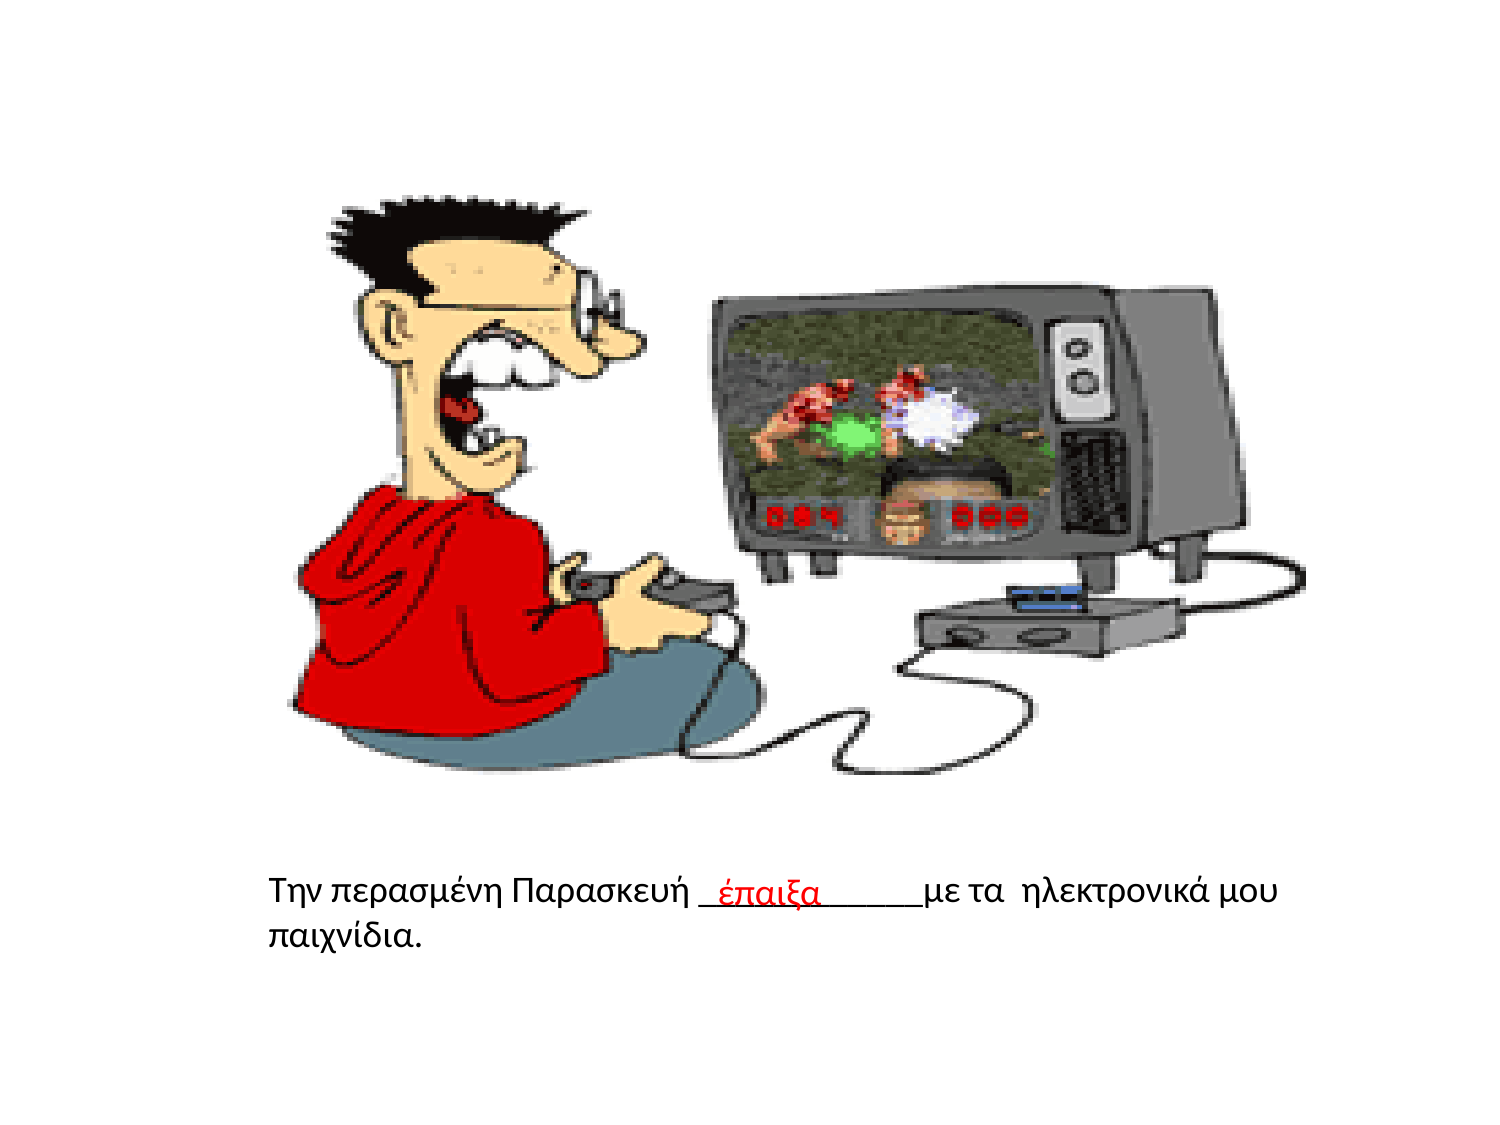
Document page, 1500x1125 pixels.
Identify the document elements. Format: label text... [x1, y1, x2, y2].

text_box Την περασμένη Παρασκευή ____________με τα ηλεκτρονικά μου παιχνίδια. [253, 857, 1365, 963]
text_box έπαιξα [702, 860, 1093, 920]
picture [277, 184, 1306, 776]
